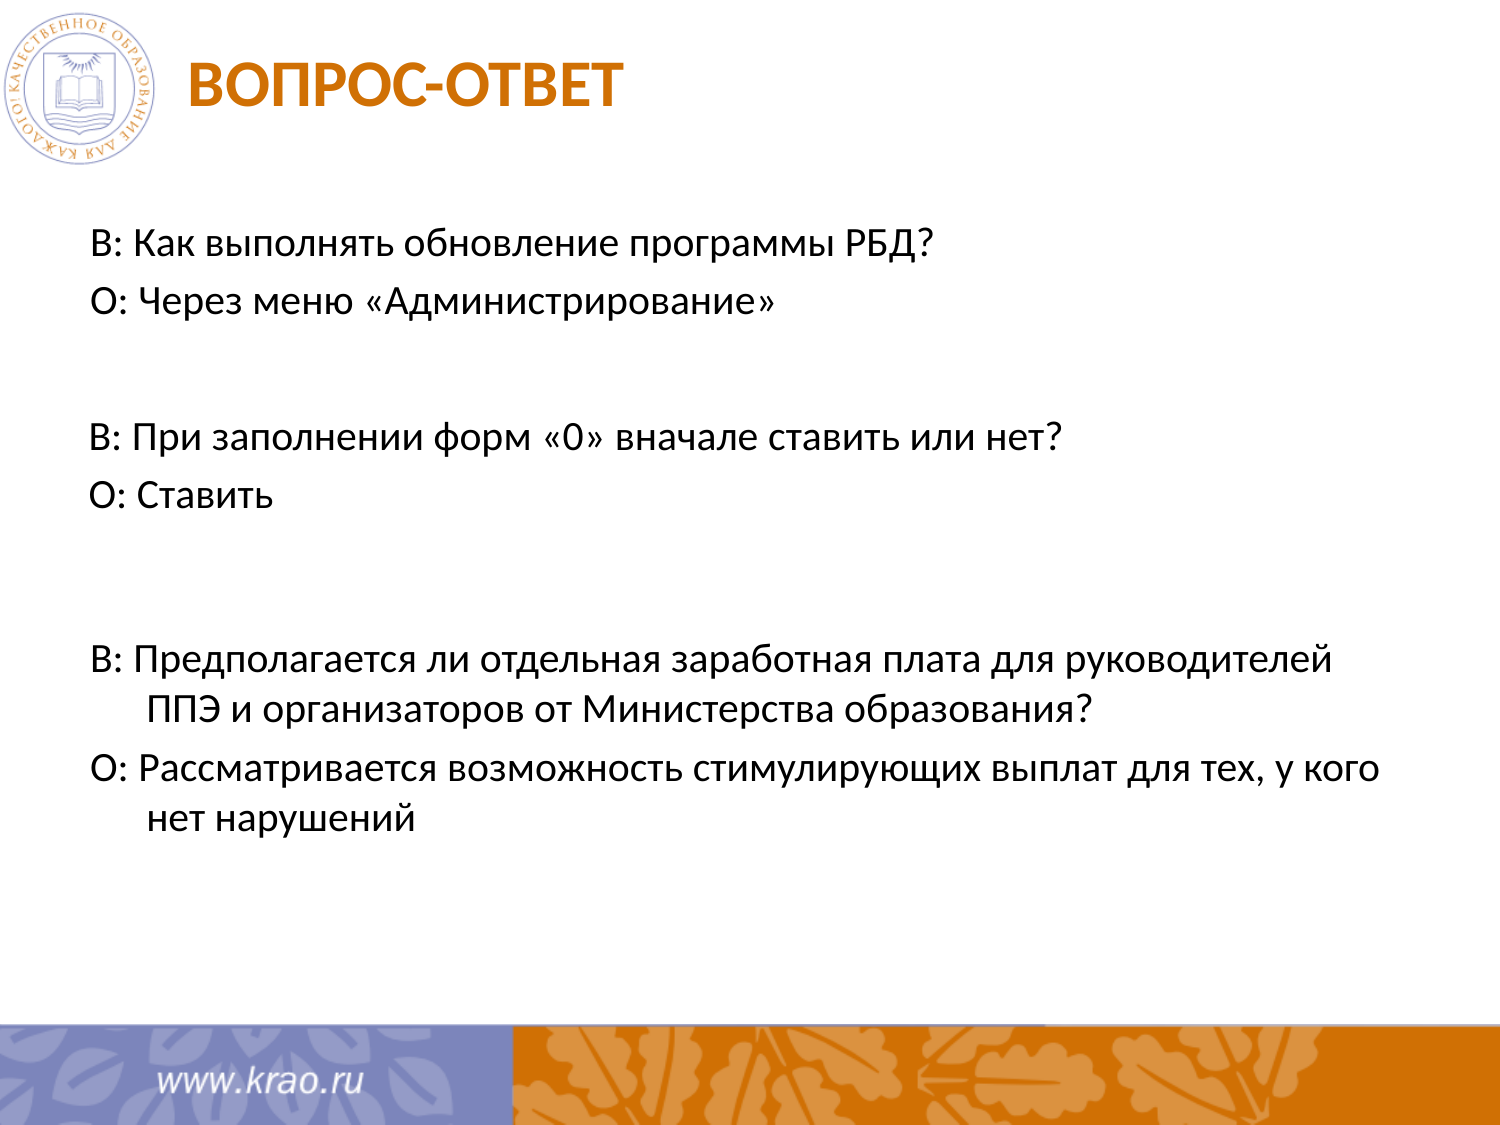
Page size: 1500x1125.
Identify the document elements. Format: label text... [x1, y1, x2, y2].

picture [0, 0, 168, 170]
list В: Как выполнять обновление программы РБД? О: Через меню «Администрирование» [74, 206, 1426, 367]
text_box В: При заполнении форм «0» вначале ставить или нет? О: Ставить [73, 401, 1424, 603]
text_box В: Предполагается ли отдельная заработная плата для руководителей ППЭ и организаторов от Министерства образования? О: Рассматривается возможность стимулирующих выплат для тех, у кого нет нарушений [74, 623, 1425, 885]
title Вопрос-ответ [172, 9, 1404, 152]
picture [0, 1024, 1500, 1125]
